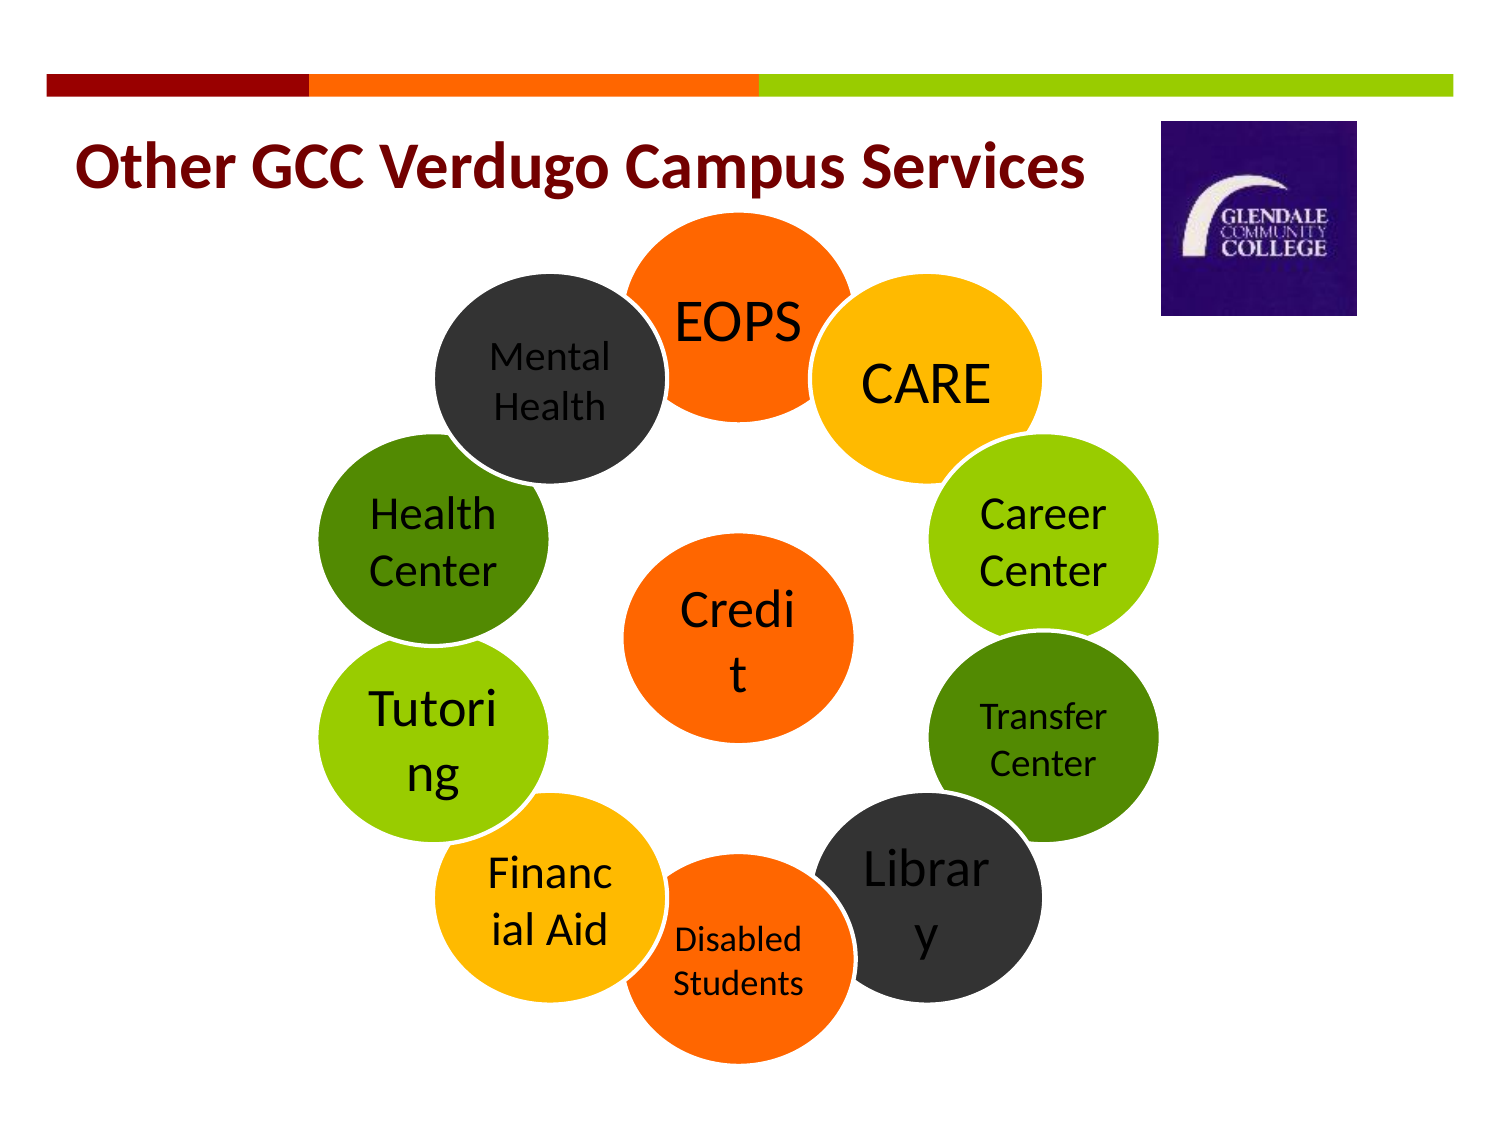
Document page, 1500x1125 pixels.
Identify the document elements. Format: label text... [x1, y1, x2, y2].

picture [1161, 121, 1357, 317]
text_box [269, 209, 1208, 1067]
text_box Other GCC Verdugo Campus Services [60, 114, 1437, 210]
